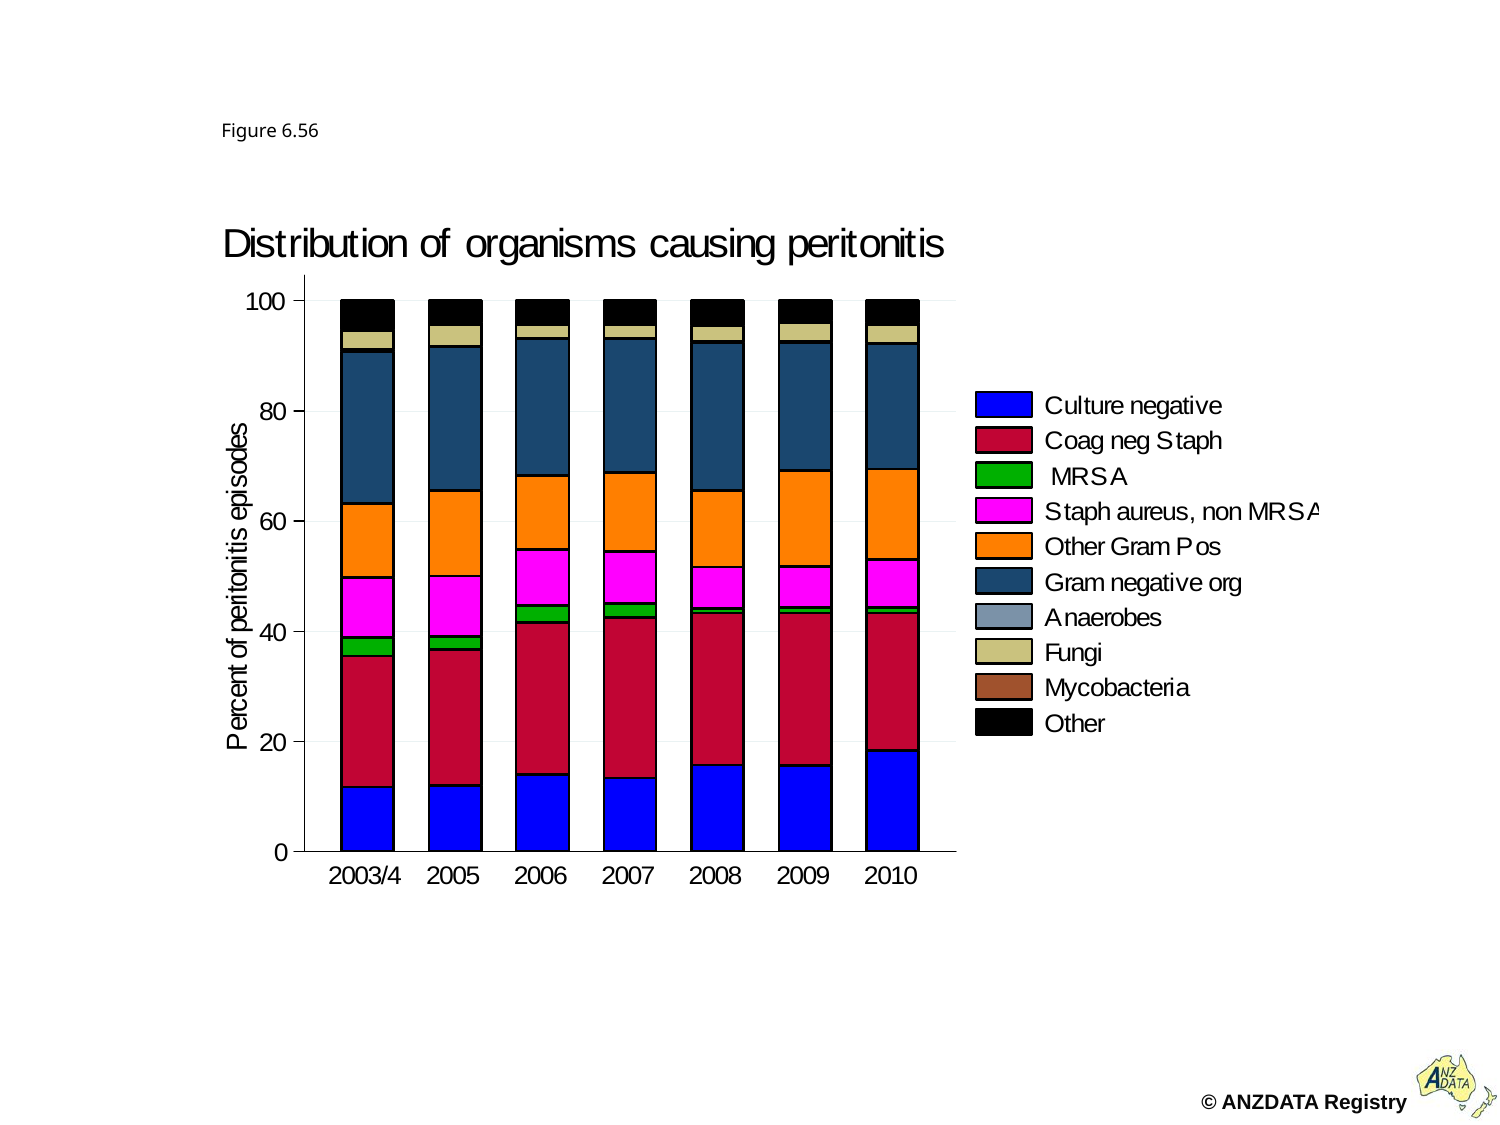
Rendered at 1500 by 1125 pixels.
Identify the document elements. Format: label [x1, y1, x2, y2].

picture [1411, 1049, 1500, 1125]
text_box [182, 112, 1319, 918]
